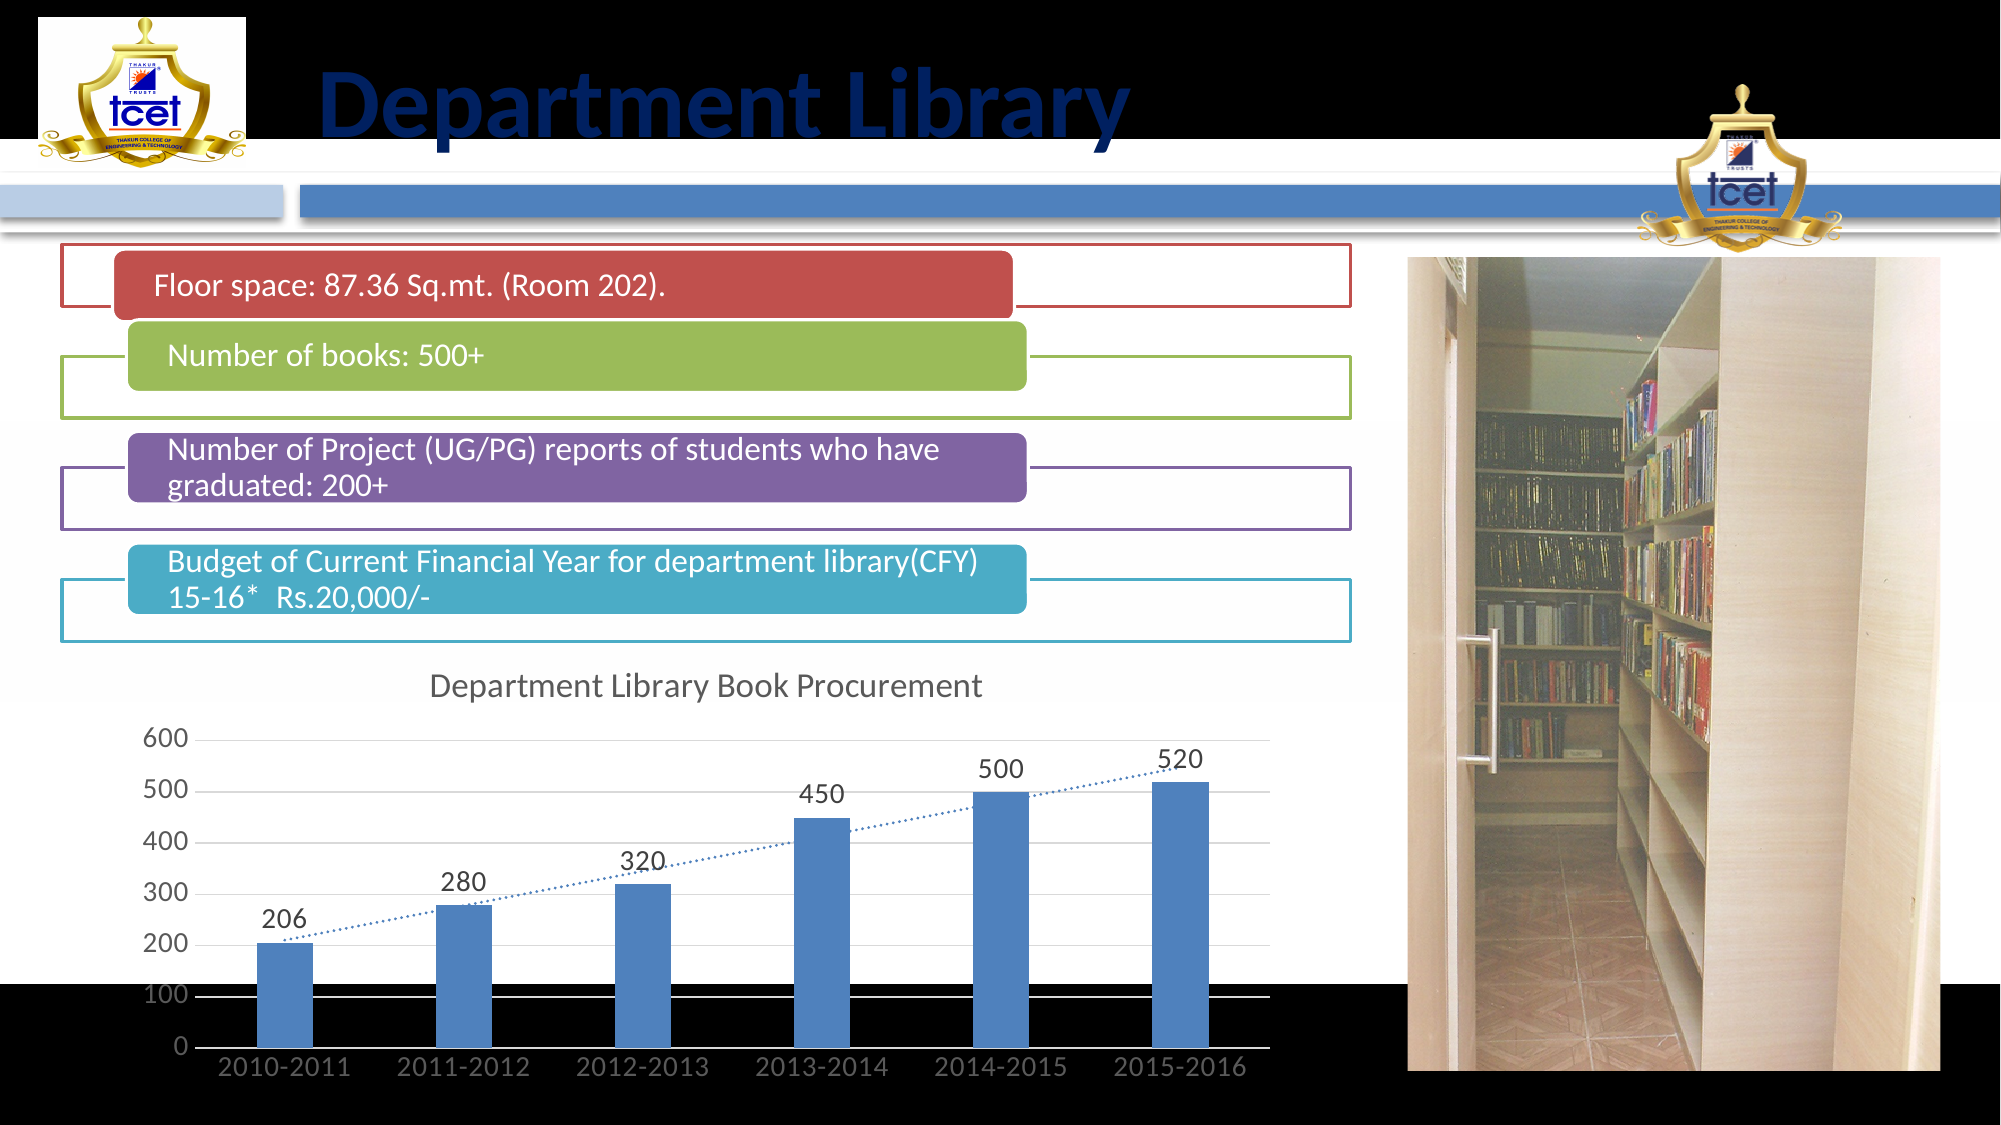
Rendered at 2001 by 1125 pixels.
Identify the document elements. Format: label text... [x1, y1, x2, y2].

title Department Library [299, 22, 1984, 173]
picture [0, 0, 2001, 1125]
chart [118, 642, 1294, 1094]
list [61, 204, 1351, 645]
